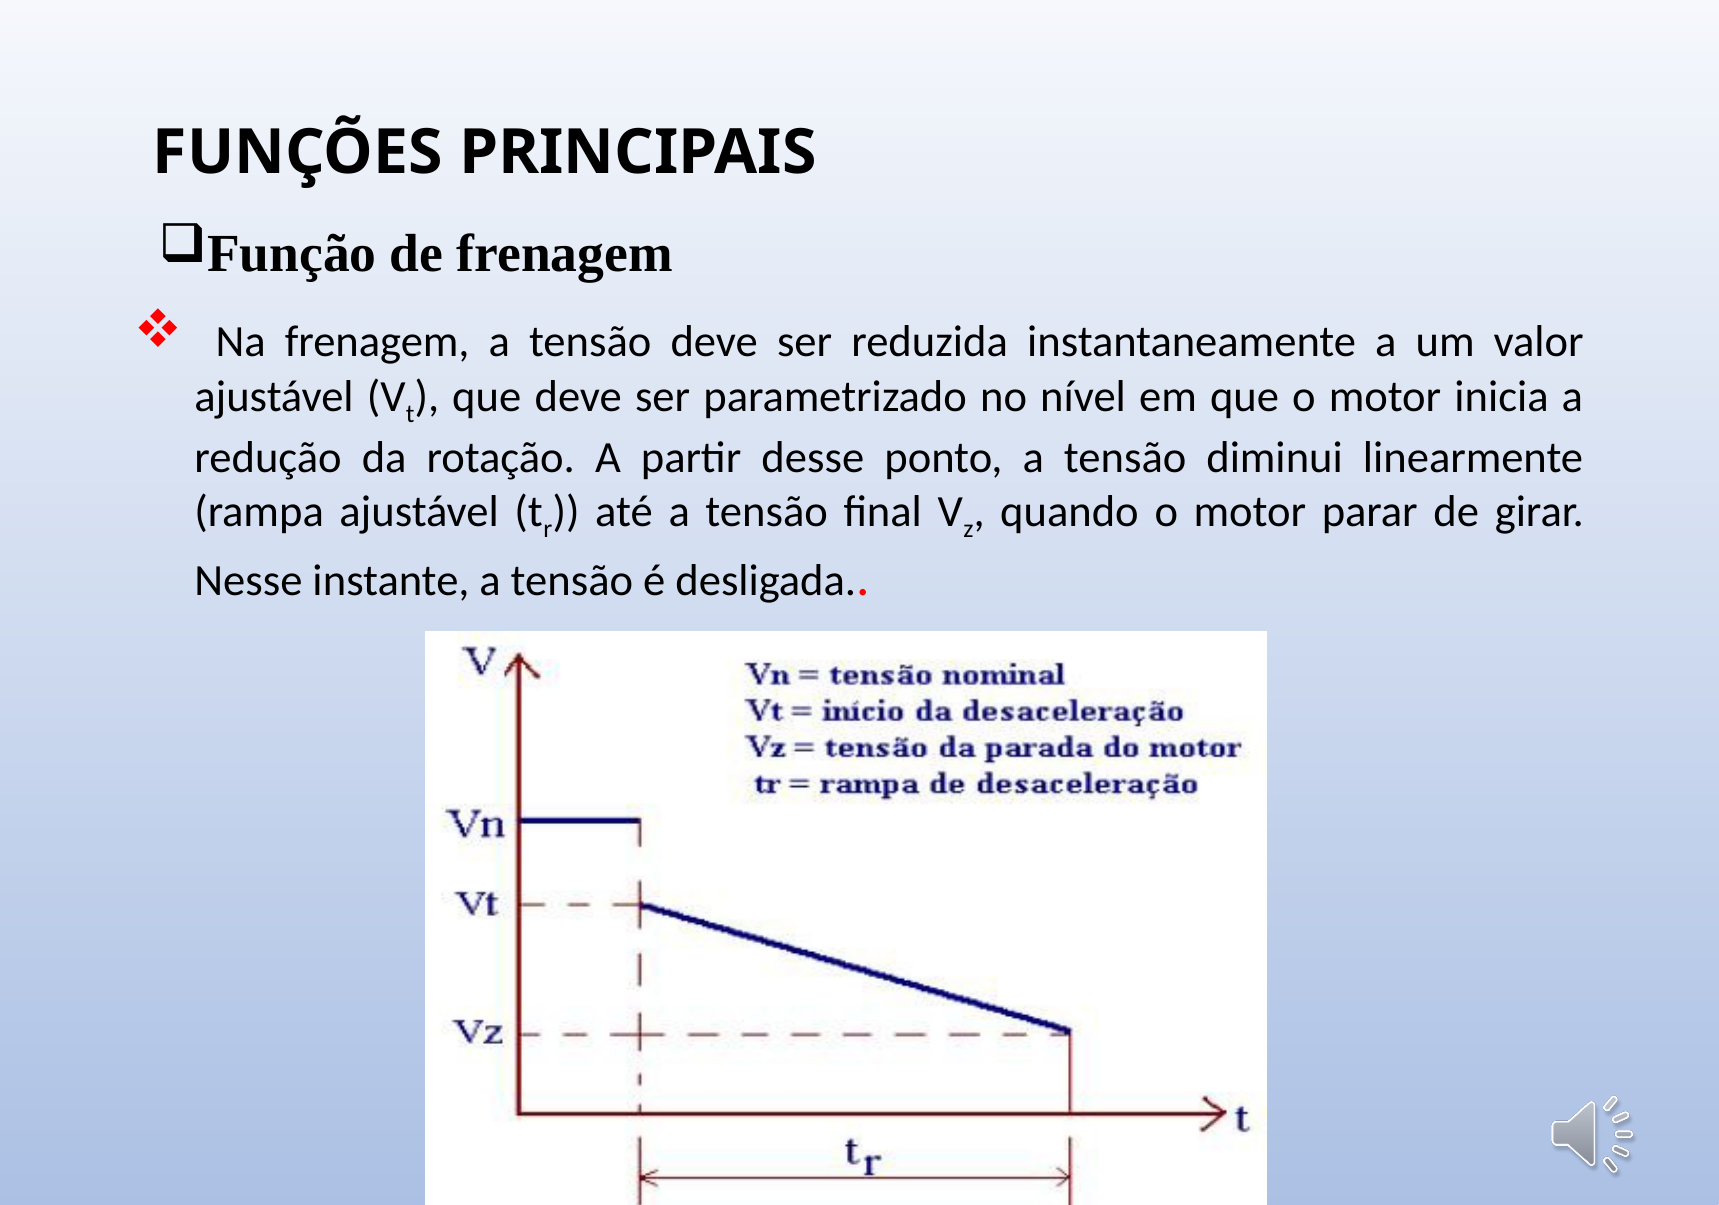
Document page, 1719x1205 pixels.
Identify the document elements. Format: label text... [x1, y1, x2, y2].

picture [425, 631, 1267, 1205]
picture [1551, 1093, 1638, 1180]
text_box [845, 98, 1632, 1175]
text_box Na frenagem, a tensão deve ser reduzida instantaneamente a um valor ajustável (Vt), que deve ser parametrizado no nível em que o motor inicia a redução da rotação. A partir desse ponto, a tensão diminui linearmente (rampa ajustável (tr)) até a tensão final Vz, quando o motor parar de girar. Nesse instante, a tensão é desligada.. [119, 295, 1600, 614]
text_box FUNÇÕES PRINCIPAIS [138, 104, 942, 194]
text_box Função de frenagem [144, 210, 1549, 290]
